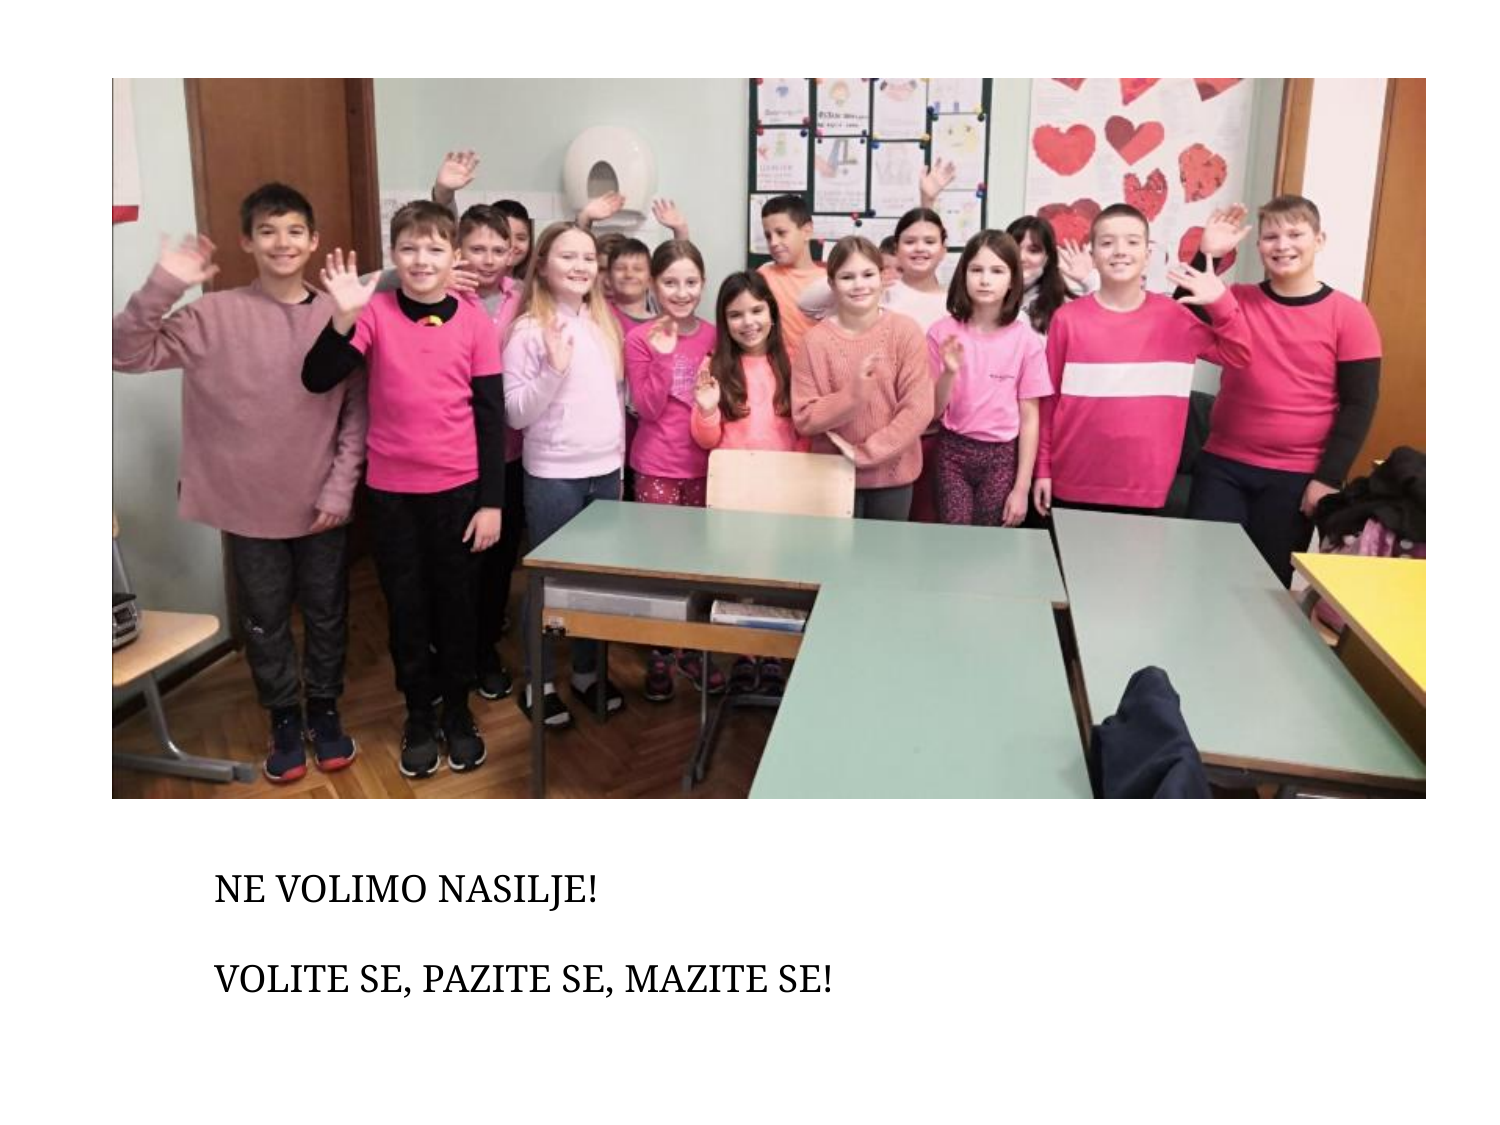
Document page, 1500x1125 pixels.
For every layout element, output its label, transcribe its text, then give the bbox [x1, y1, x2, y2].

picture [111, 77, 1426, 799]
text_box NE VOLIMO NASILJE! VOLITE SE, PAZITE SE, MAZITE SE! [199, 857, 850, 1008]
